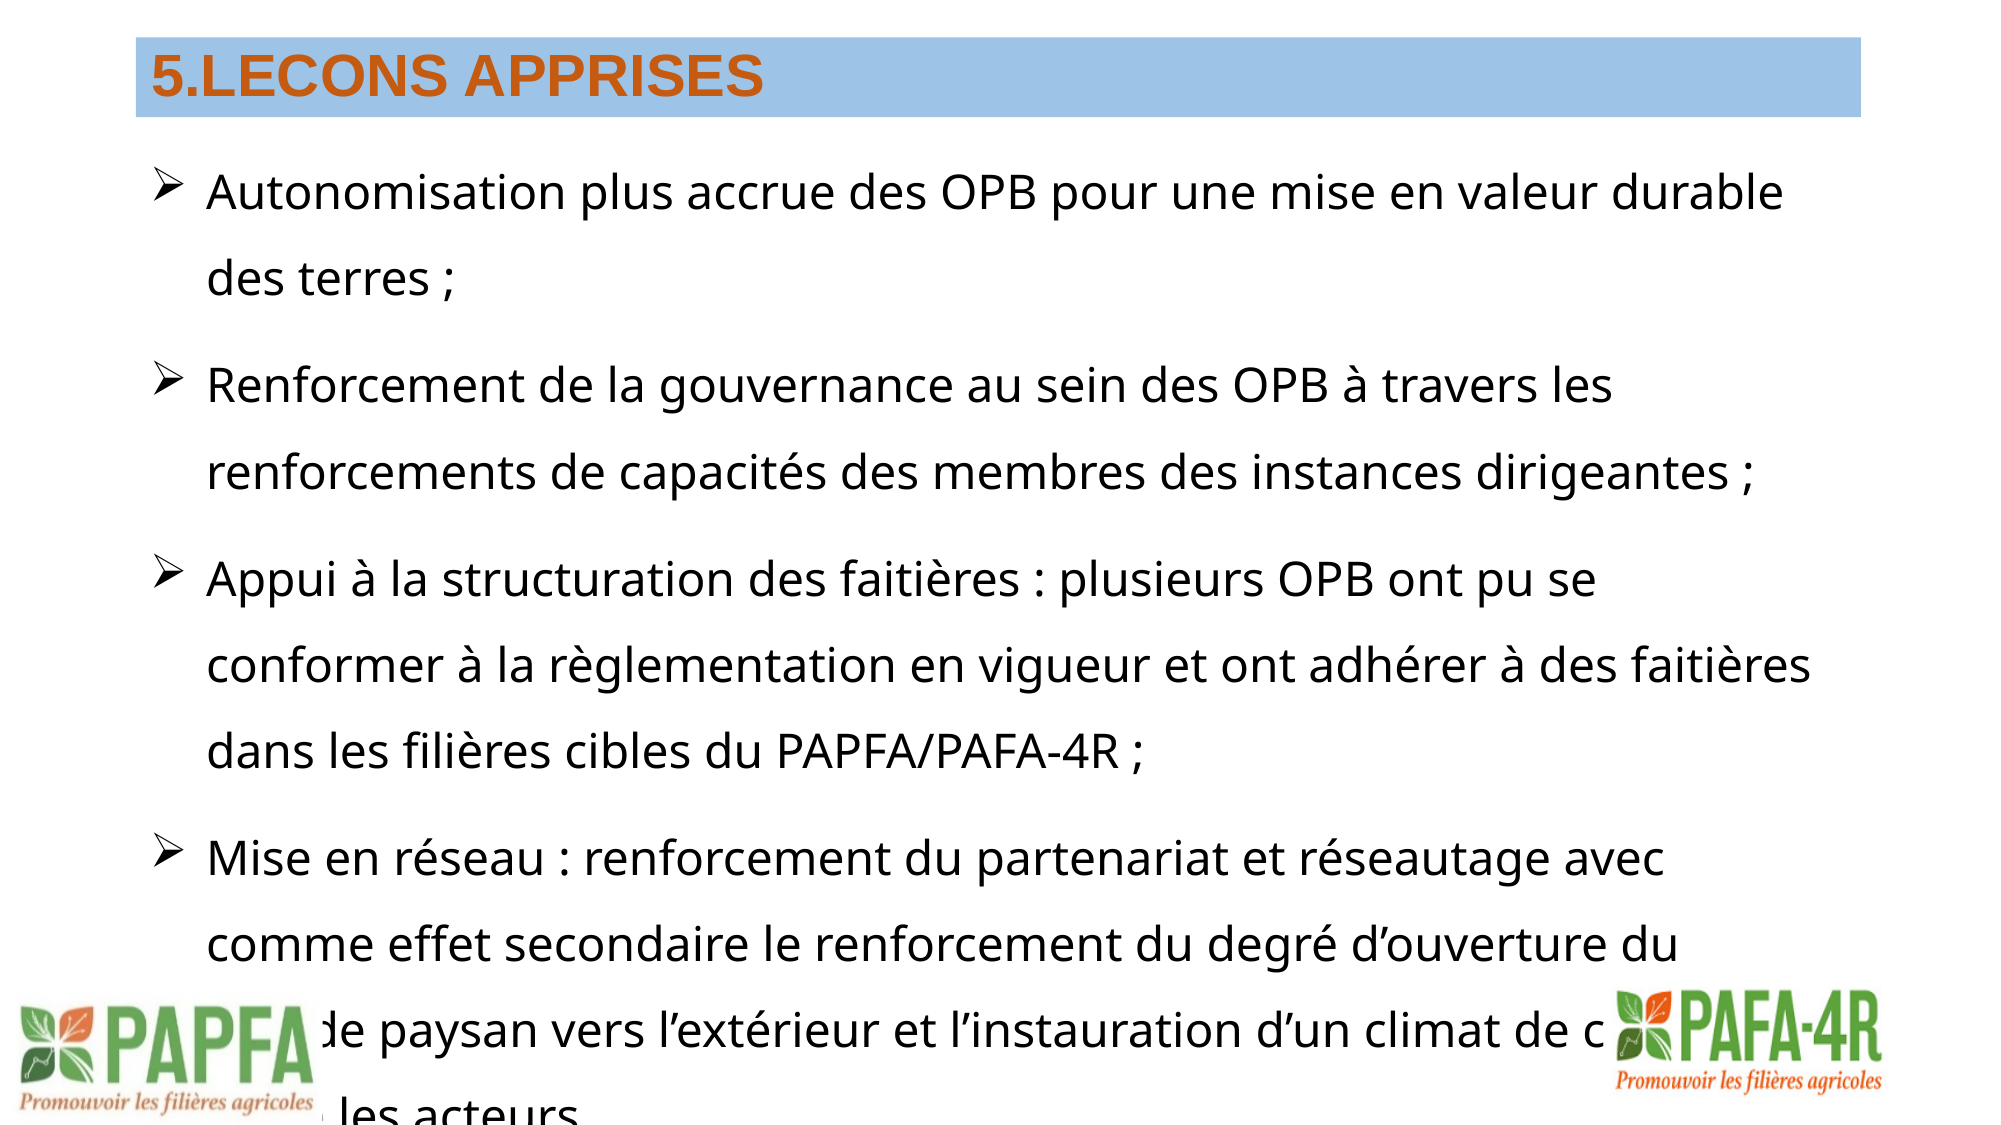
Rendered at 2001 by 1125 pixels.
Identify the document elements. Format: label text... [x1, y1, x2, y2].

picture [0, 975, 323, 1125]
text_box 5.LECONS APPRISES [135, 37, 1861, 118]
list Autonomisation plus accrue des OPB pour une mise en valeur durable des terres ; Renforcement de la gouvernance au sein des OPB à travers les renforcements de capacités des membres des instances dirigeantes ; Appui à la structuration des faitières : plusieurs OPB ont pu se conformer à la règlementation en vigueur et ont adhérer à des faitières dans les filières cibles du PAPFA/PAFA-4R ; Mise en réseau : renforcement du partenariat et réseautage avec comme effet secondaire le renforcement du degré d’ouverture du monde paysan vers l’extérieur et l’instauration d’un climat de confiance entre les acteurs [134, 125, 1860, 1031]
picture [1606, 975, 1894, 1115]
